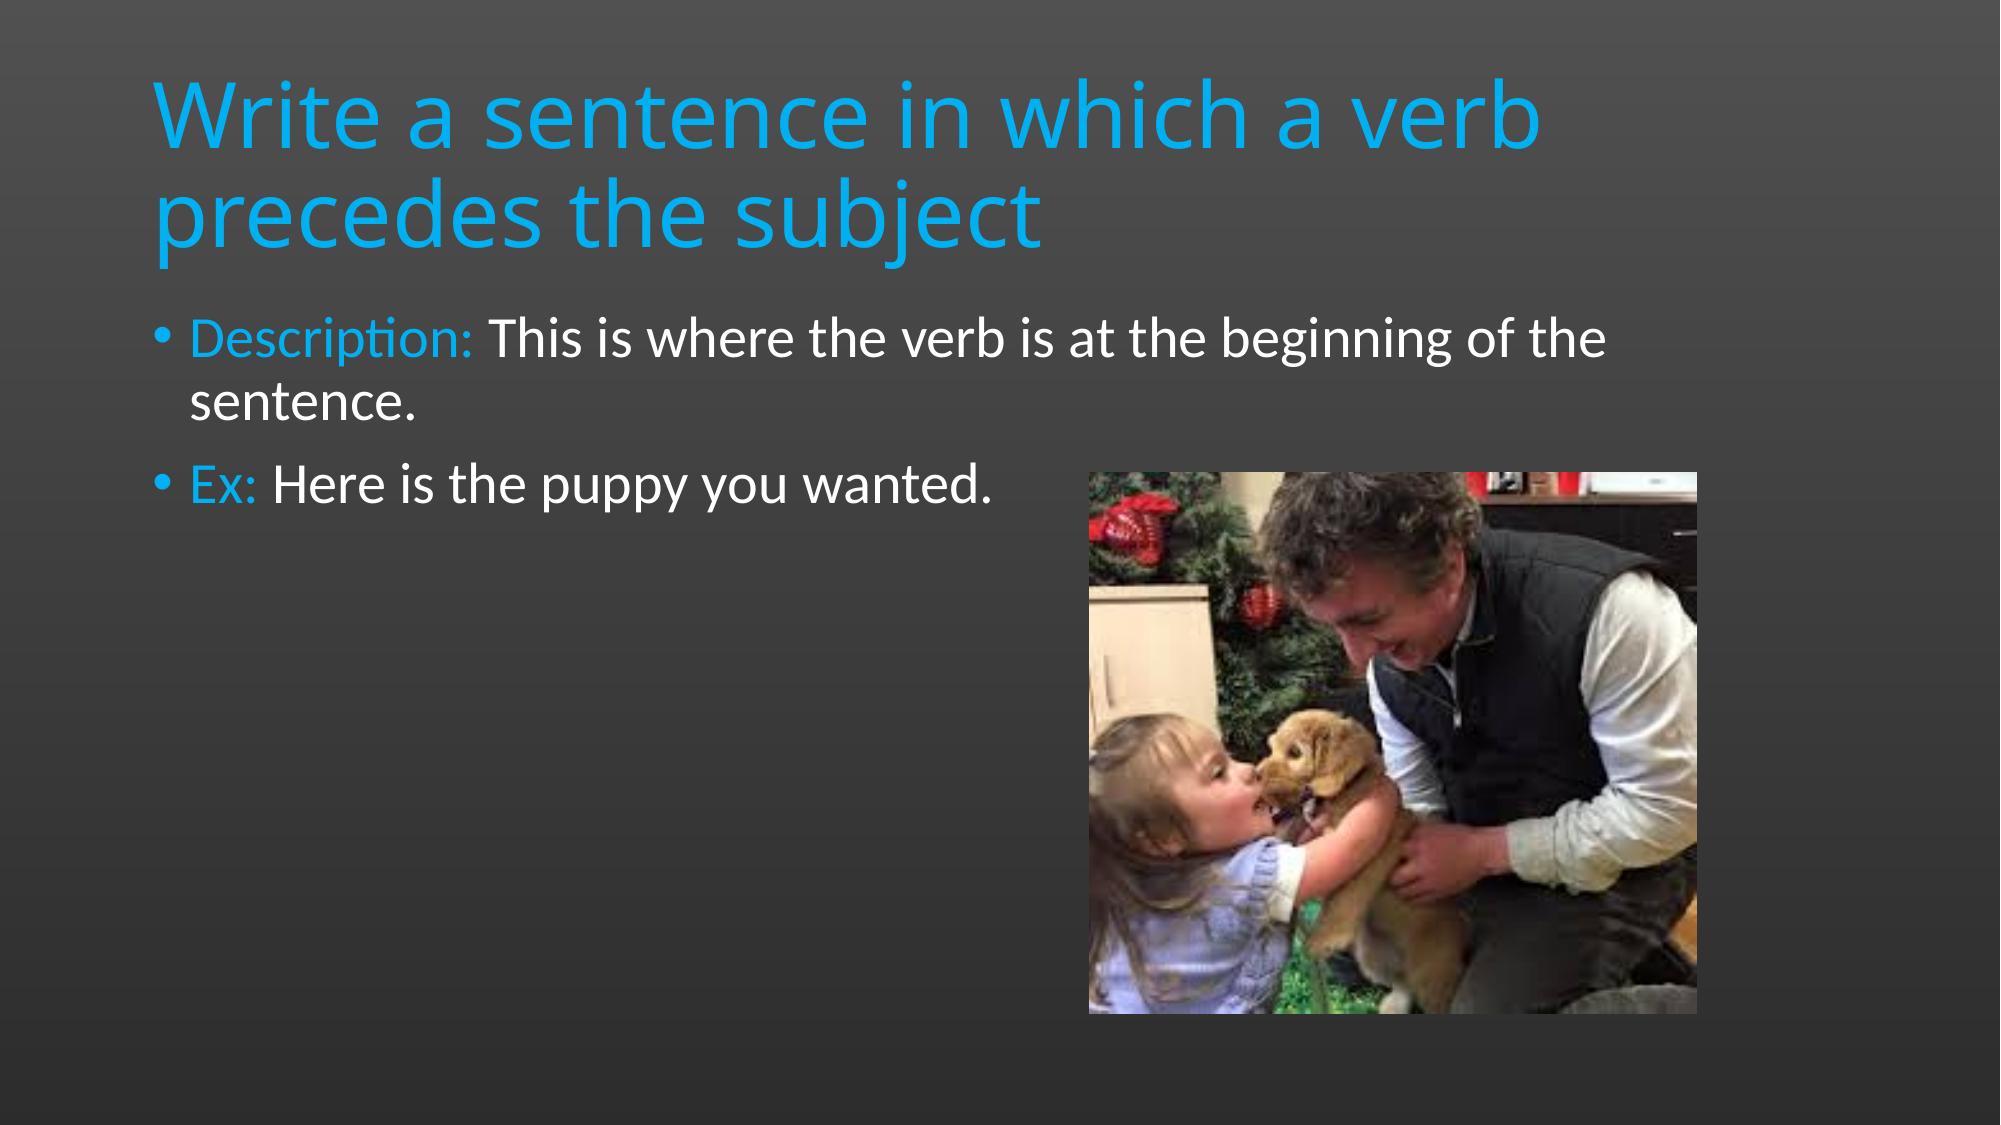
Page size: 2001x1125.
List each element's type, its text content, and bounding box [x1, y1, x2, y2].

list Description: This is where the verb is at the beginning of the sentence. Ex: Here is the puppy you wanted. [137, 299, 1863, 1014]
title Write a sentence in which a verb precedes the subject [137, 59, 1863, 278]
picture [1089, 472, 1697, 1014]
